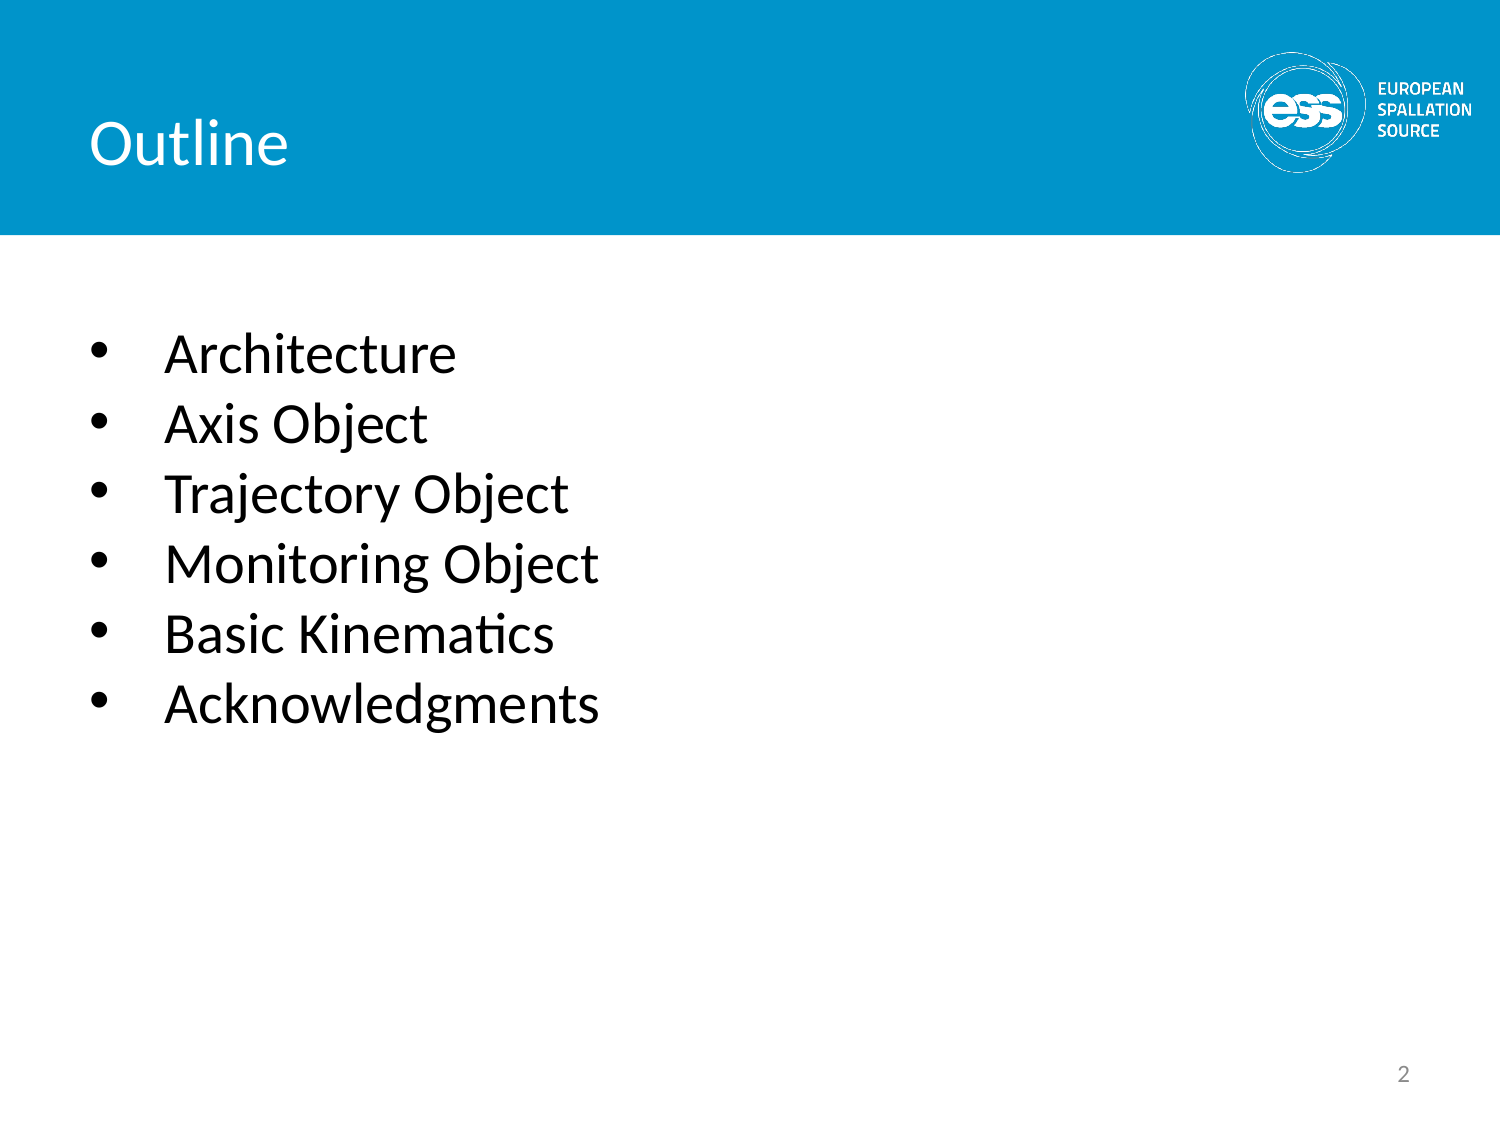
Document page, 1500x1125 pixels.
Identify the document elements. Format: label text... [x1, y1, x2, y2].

text_box Architecture Axis Object Trajectory Object Monitoring Object Basic Kinematics Acknowledgments [74, 262, 1425, 1005]
picture [1432, 125, 1438, 136]
picture [1422, 125, 1428, 134]
text_box 2 [1074, 1042, 1425, 1103]
picture [1409, 104, 1415, 115]
picture [1400, 83, 1407, 94]
picture [1443, 86, 1450, 93]
picture [1423, 83, 1430, 94]
picture [1398, 109, 1406, 115]
picture [1379, 83, 1385, 94]
text_box Outline [75, 45, 1246, 233]
picture [1264, 94, 1342, 127]
picture [1436, 104, 1444, 115]
picture [1454, 83, 1458, 94]
picture [1418, 104, 1423, 115]
picture [1389, 104, 1393, 115]
